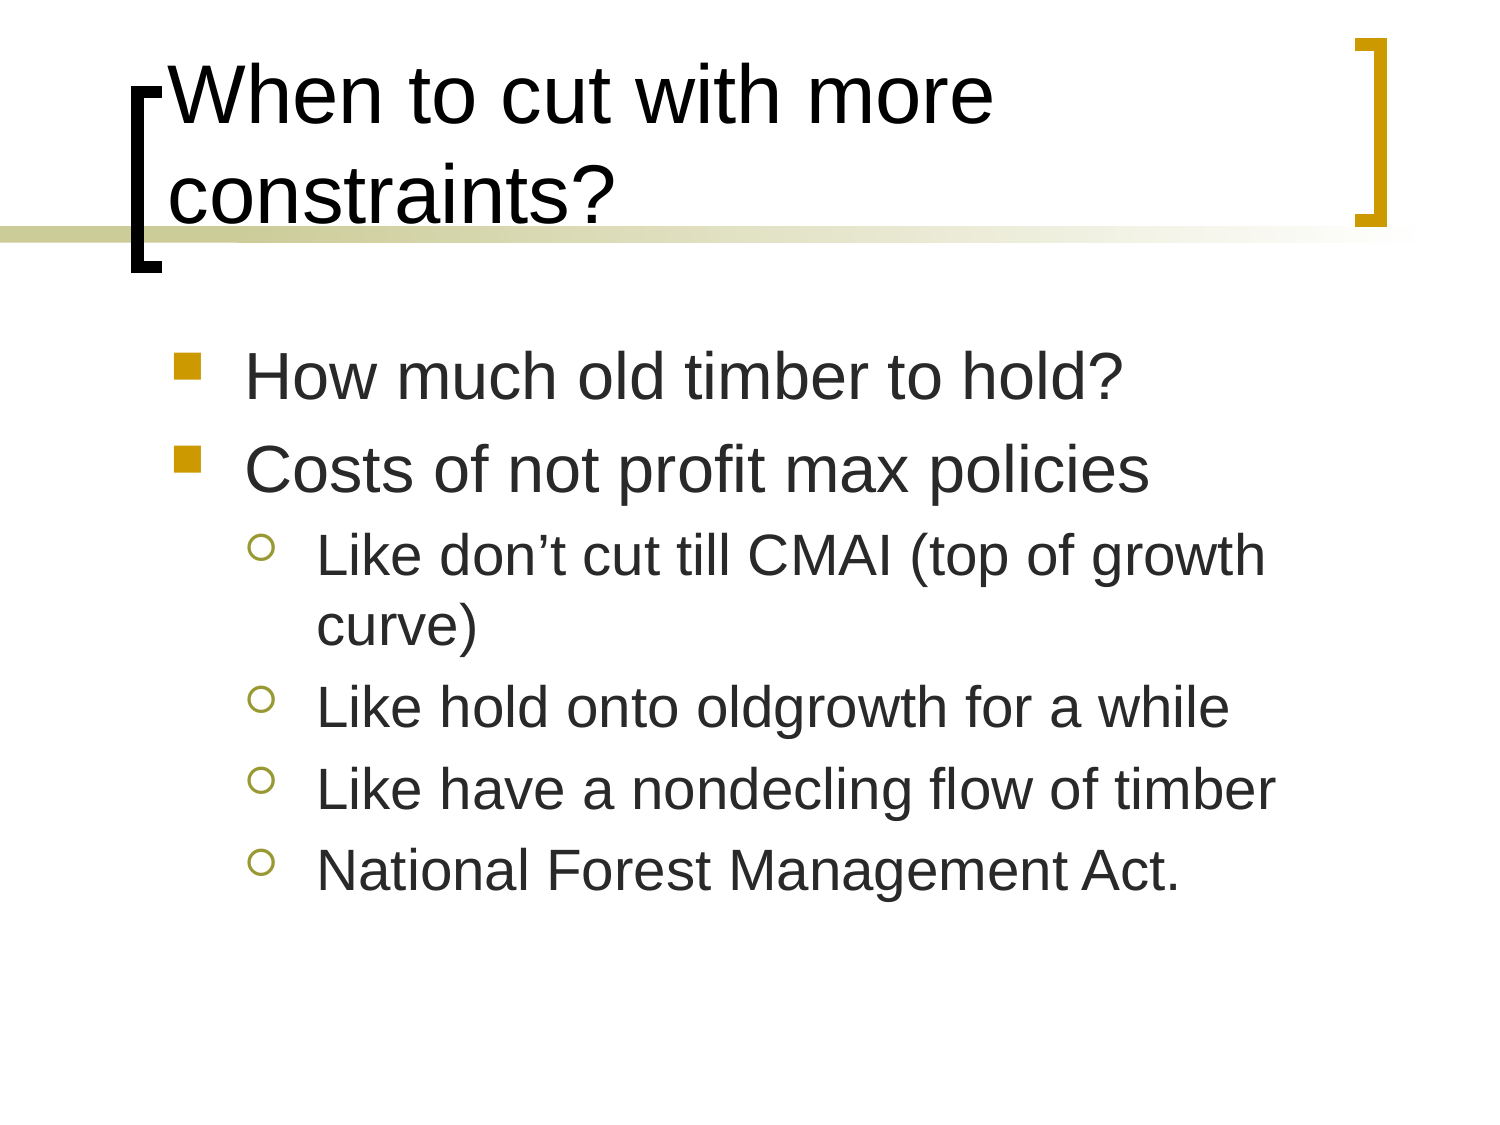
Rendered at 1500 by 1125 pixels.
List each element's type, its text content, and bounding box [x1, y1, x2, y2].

title When to cut with more constraints? [152, 15, 1328, 248]
list How much old timber to hold? Costs of not profit max policies Like don’t cut till CMAI (top of growth curve) Like hold onto oldgrowth for a while Like have a nondecling flow of timber National Forest Management Act. [155, 324, 1413, 1001]
